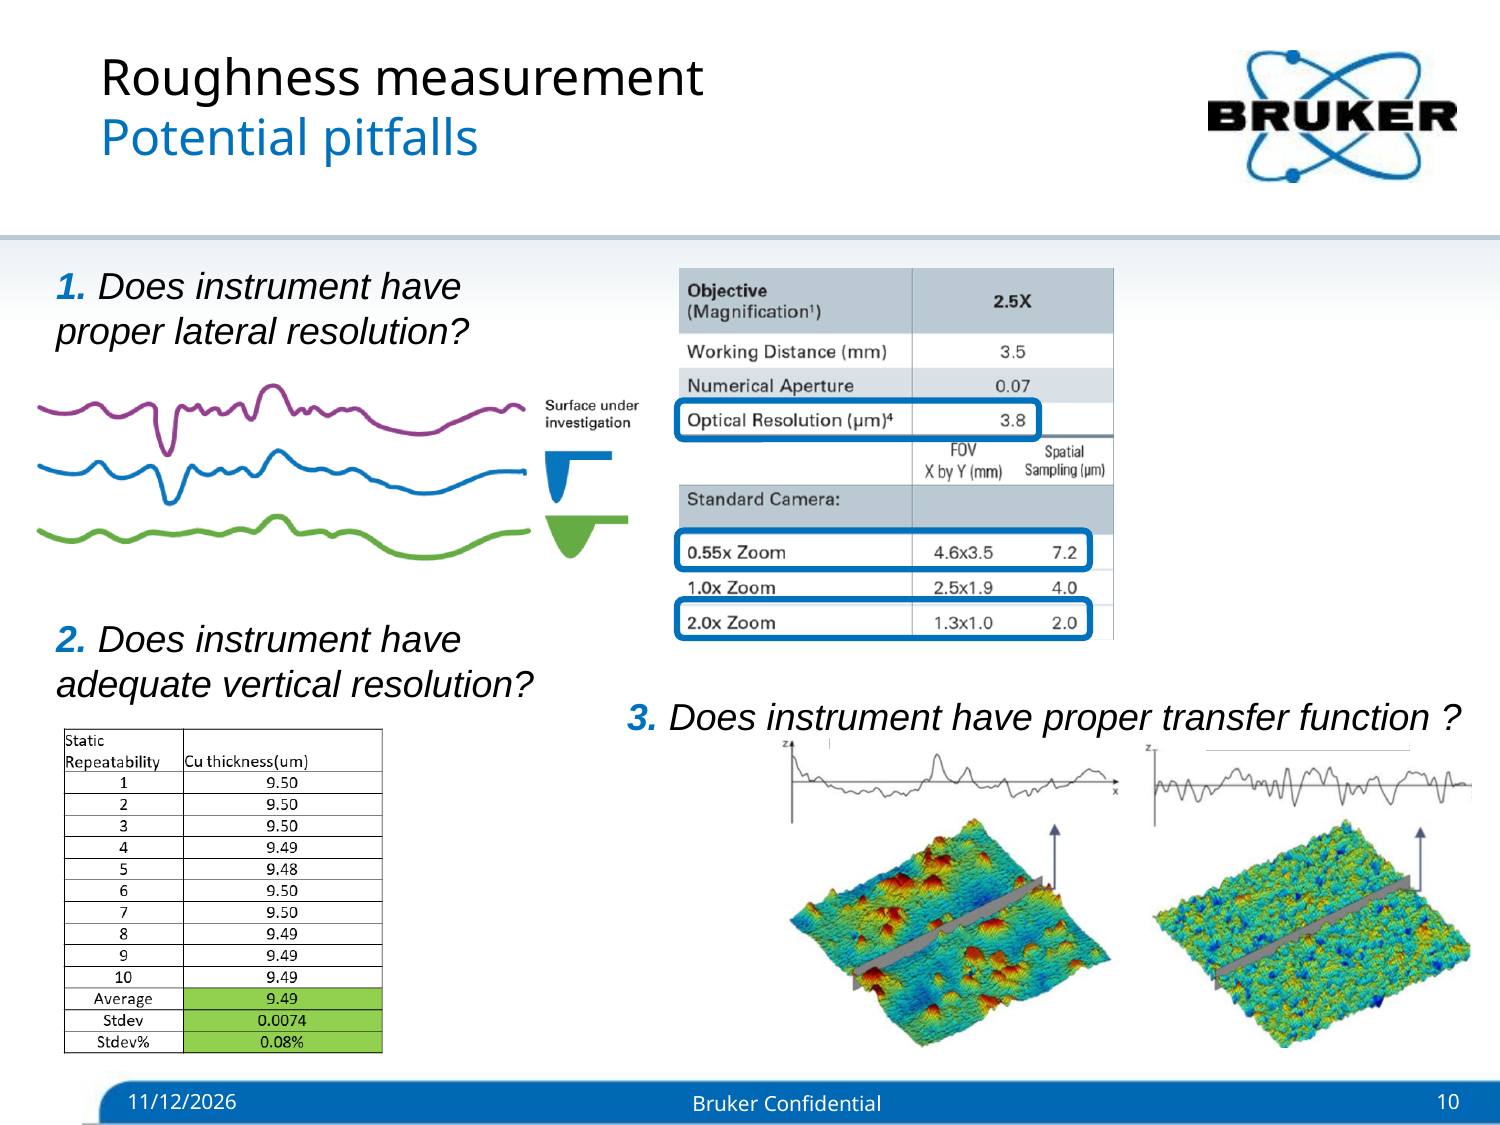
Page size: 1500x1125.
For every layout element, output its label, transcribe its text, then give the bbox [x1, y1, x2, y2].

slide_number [112, 1073, 463, 1125]
title Roughness measurement Potential pitfalls [100, 45, 1187, 233]
picture [63, 724, 383, 1063]
picture [1208, 50, 1457, 183]
footer Bruker Confidential [549, 1073, 1025, 1125]
picture [679, 268, 1114, 640]
text_box 1. Does instrument have proper lateral resolution? [41, 254, 566, 360]
picture [1143, 741, 1472, 1048]
picture [82, 1071, 1500, 1125]
slide_number 10 [1124, 1073, 1475, 1125]
picture [780, 738, 1121, 1048]
text_box 3. Does instrument have proper transfer function ? [612, 685, 1500, 746]
picture [30, 375, 640, 564]
text_box 2. Does instrument have adequate vertical resolution? [41, 607, 566, 713]
